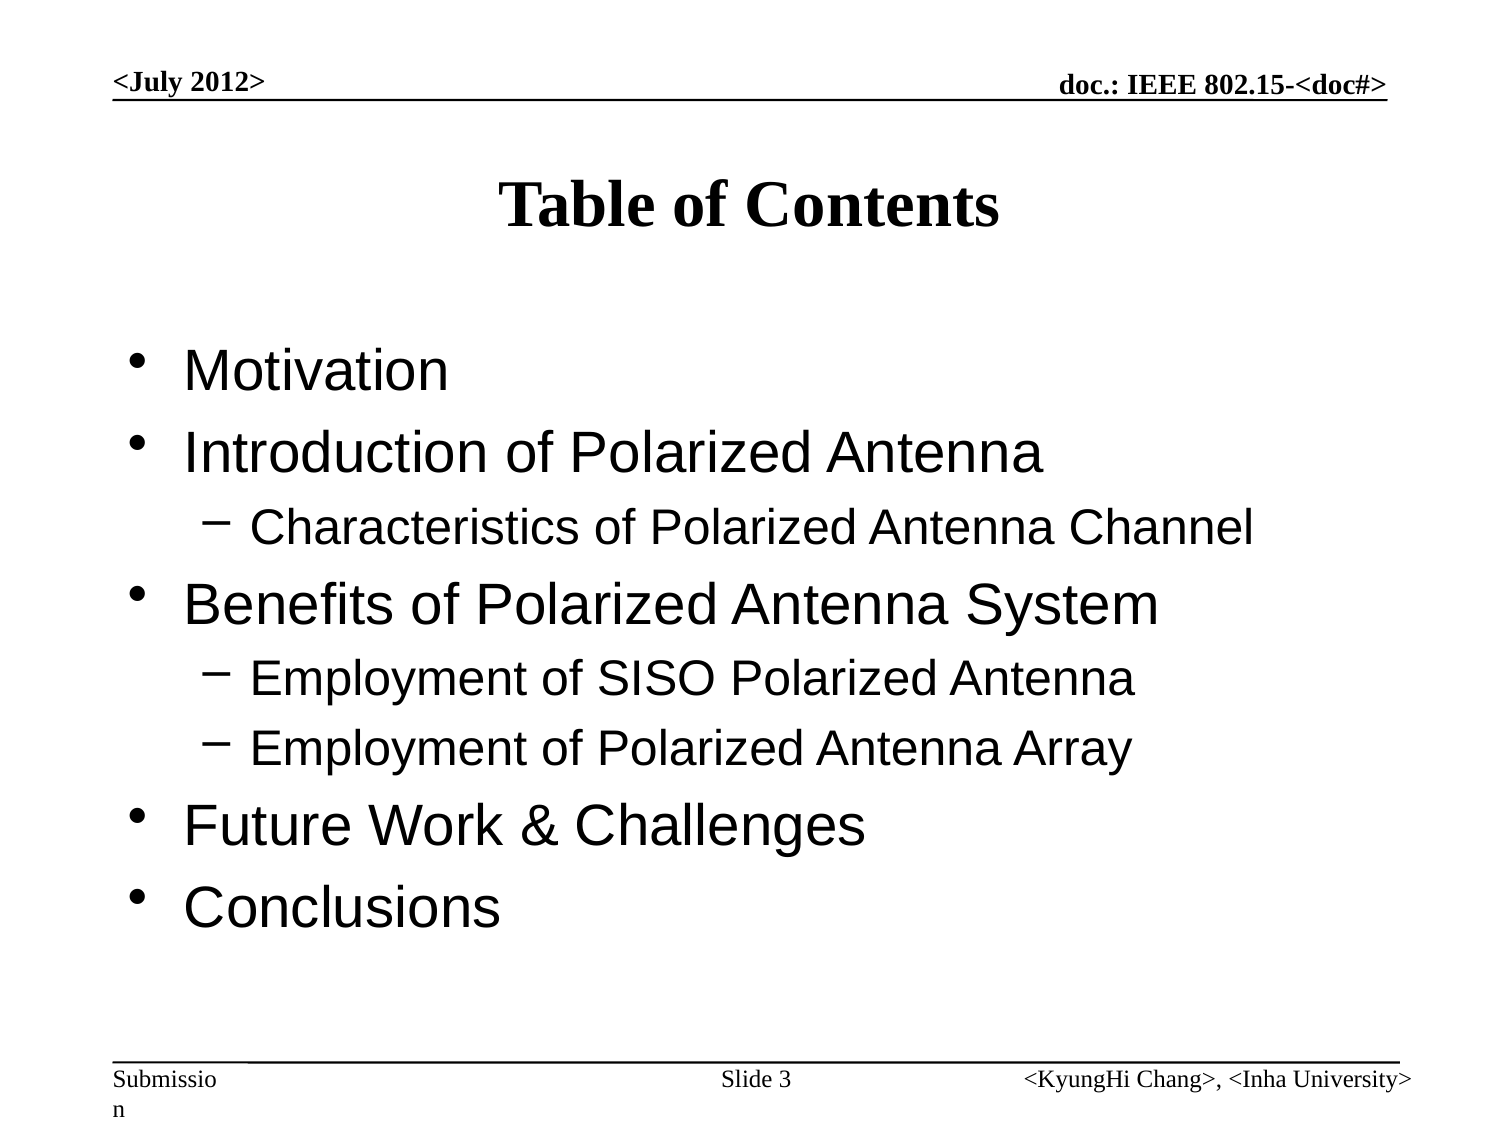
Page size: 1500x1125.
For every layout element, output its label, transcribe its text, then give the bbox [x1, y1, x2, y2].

footer <KyungHi Chang>, <Inha University> [899, 1061, 1413, 1093]
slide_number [112, 62, 376, 99]
title Table of Contents [112, 112, 1388, 288]
list Motivation Introduction of Polarized Antenna Characteristics of Polarized Antenna Channel Benefits of Polarized Antenna System Employment of SISO Polarized Antenna Employment of Polarized Antenna Array Future Work & Challenges Conclusions [112, 324, 1388, 1001]
slide_number Slide 3 [712, 1061, 800, 1093]
